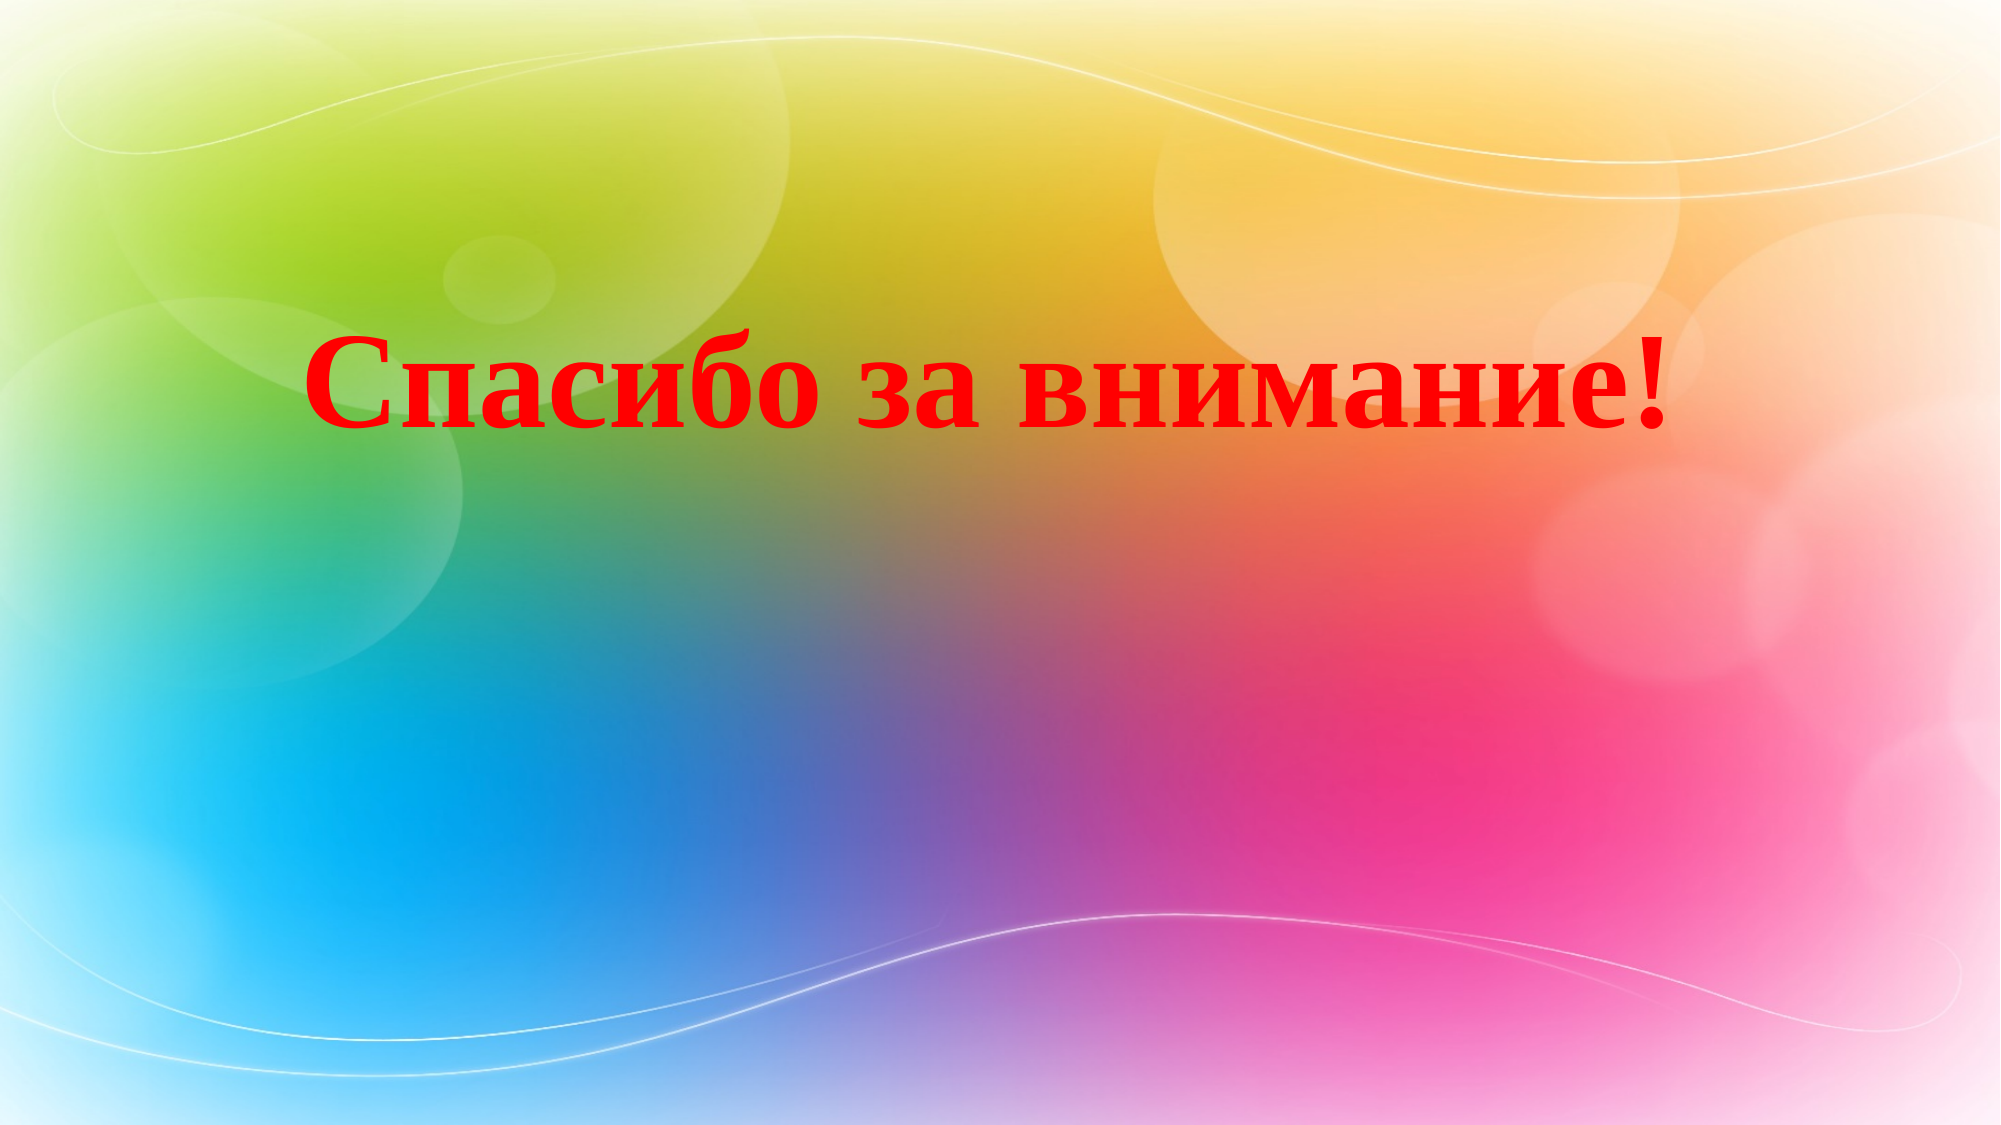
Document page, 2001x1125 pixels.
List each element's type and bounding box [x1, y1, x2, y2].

list [0, 0, 2000, 1125]
